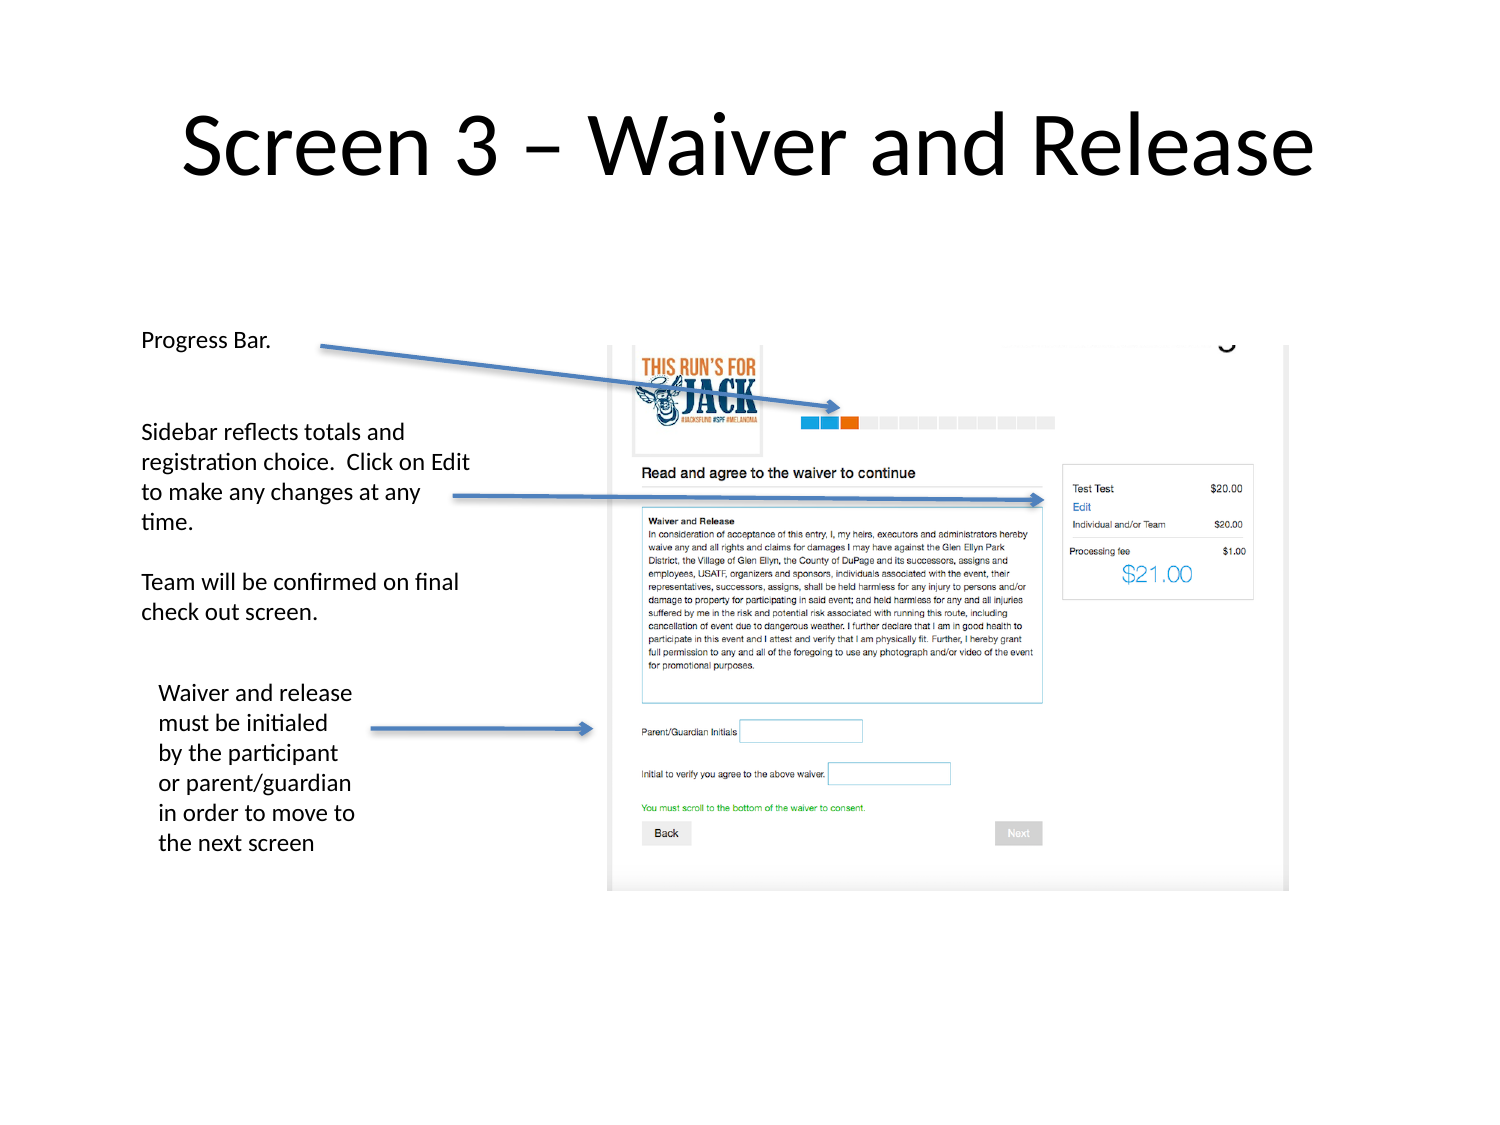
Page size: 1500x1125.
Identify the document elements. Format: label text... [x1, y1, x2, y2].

text_box Progress Bar. [126, 316, 488, 361]
text_box Waiver and release must be initialed by the participant or parent/guardian in order to move to the next screen [143, 669, 371, 864]
title Screen 3 – Waiver and Release [75, 45, 1425, 233]
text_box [320, 345, 841, 409]
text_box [452, 495, 1045, 501]
text_box Sidebar reflects totals and registration choice. Click on Edit to make any changes at any time. Team will be confirmed on final check out screen. [126, 408, 447, 633]
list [452, 345, 1444, 891]
